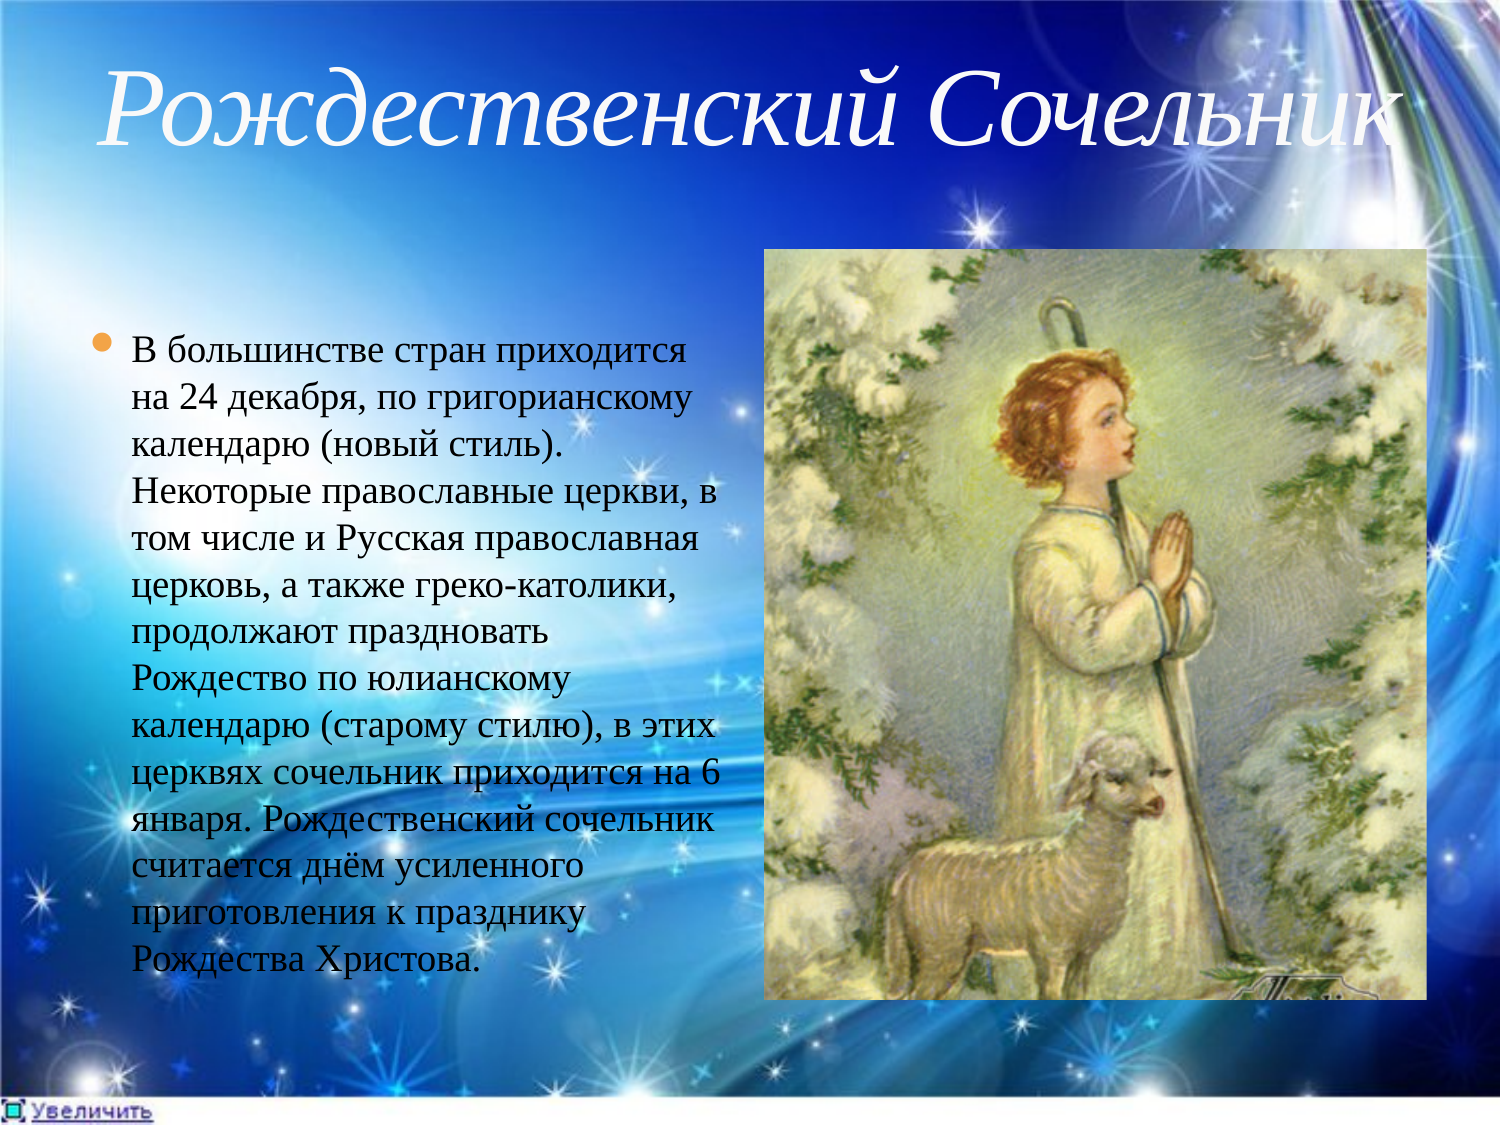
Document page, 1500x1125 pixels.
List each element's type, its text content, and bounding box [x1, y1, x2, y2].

title Рождественский Сочельник [74, 24, 1425, 176]
picture [0, 0, 1500, 1125]
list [766, 251, 1426, 999]
list В большинстве стран приходится на 24 декабря, по григорианскому календарю (новый стиль). Некоторые православные церкви, в том числе и Русская православная церковь, а также греко-католики, продолжают праздновать Рождество по юлианскому календарю (старому стилю), в этих церквях сочельник приходится на 6 января. Рождественский сочельник считается днём усиленного приготовления к празднику Рождества Христова. [75, 316, 741, 1000]
